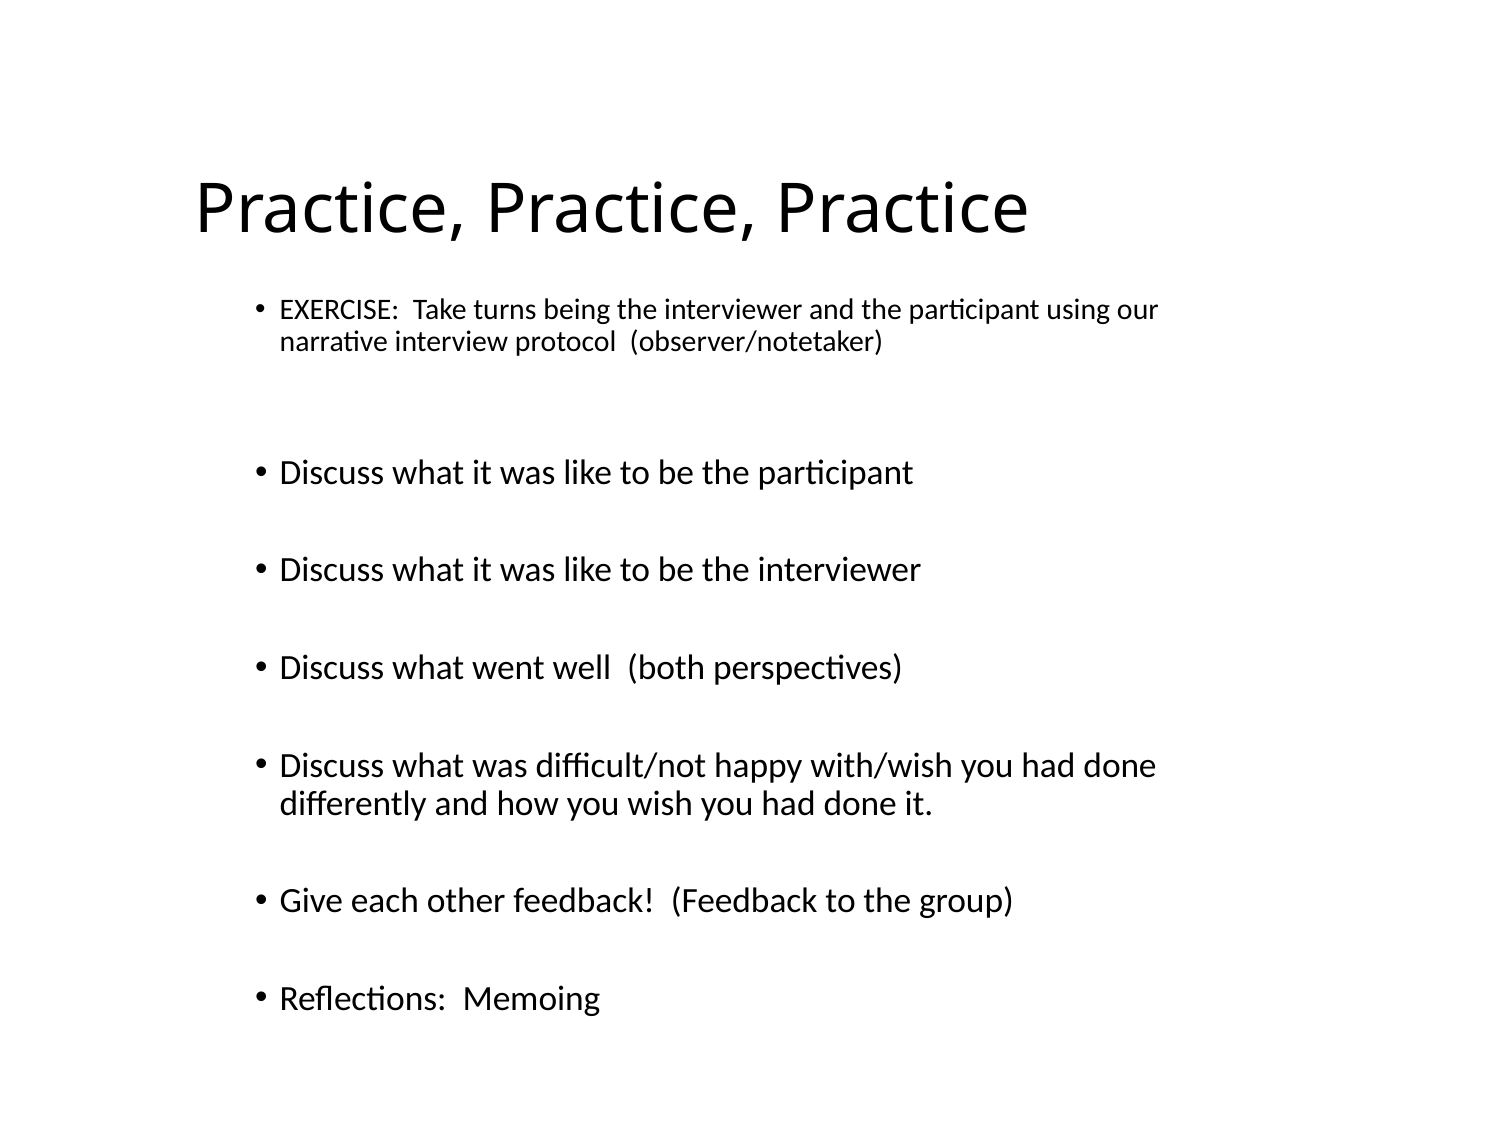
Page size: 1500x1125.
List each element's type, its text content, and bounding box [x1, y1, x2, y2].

list EXERCISE: Take turns being the interviewer and the participant using our narrative interview protocol (observer/notetaker) Discuss what it was like to be the participant Discuss what it was like to be the interviewer Discuss what went well (both perspectives) Discuss what was difficult/not happy with/wish you had done differently and how you wish you had done it. Give each other feedback! (Feedback to the group) Reflections: Memoing [240, 286, 1257, 1031]
title Practice, Practice, Practice [179, 134, 1323, 287]
